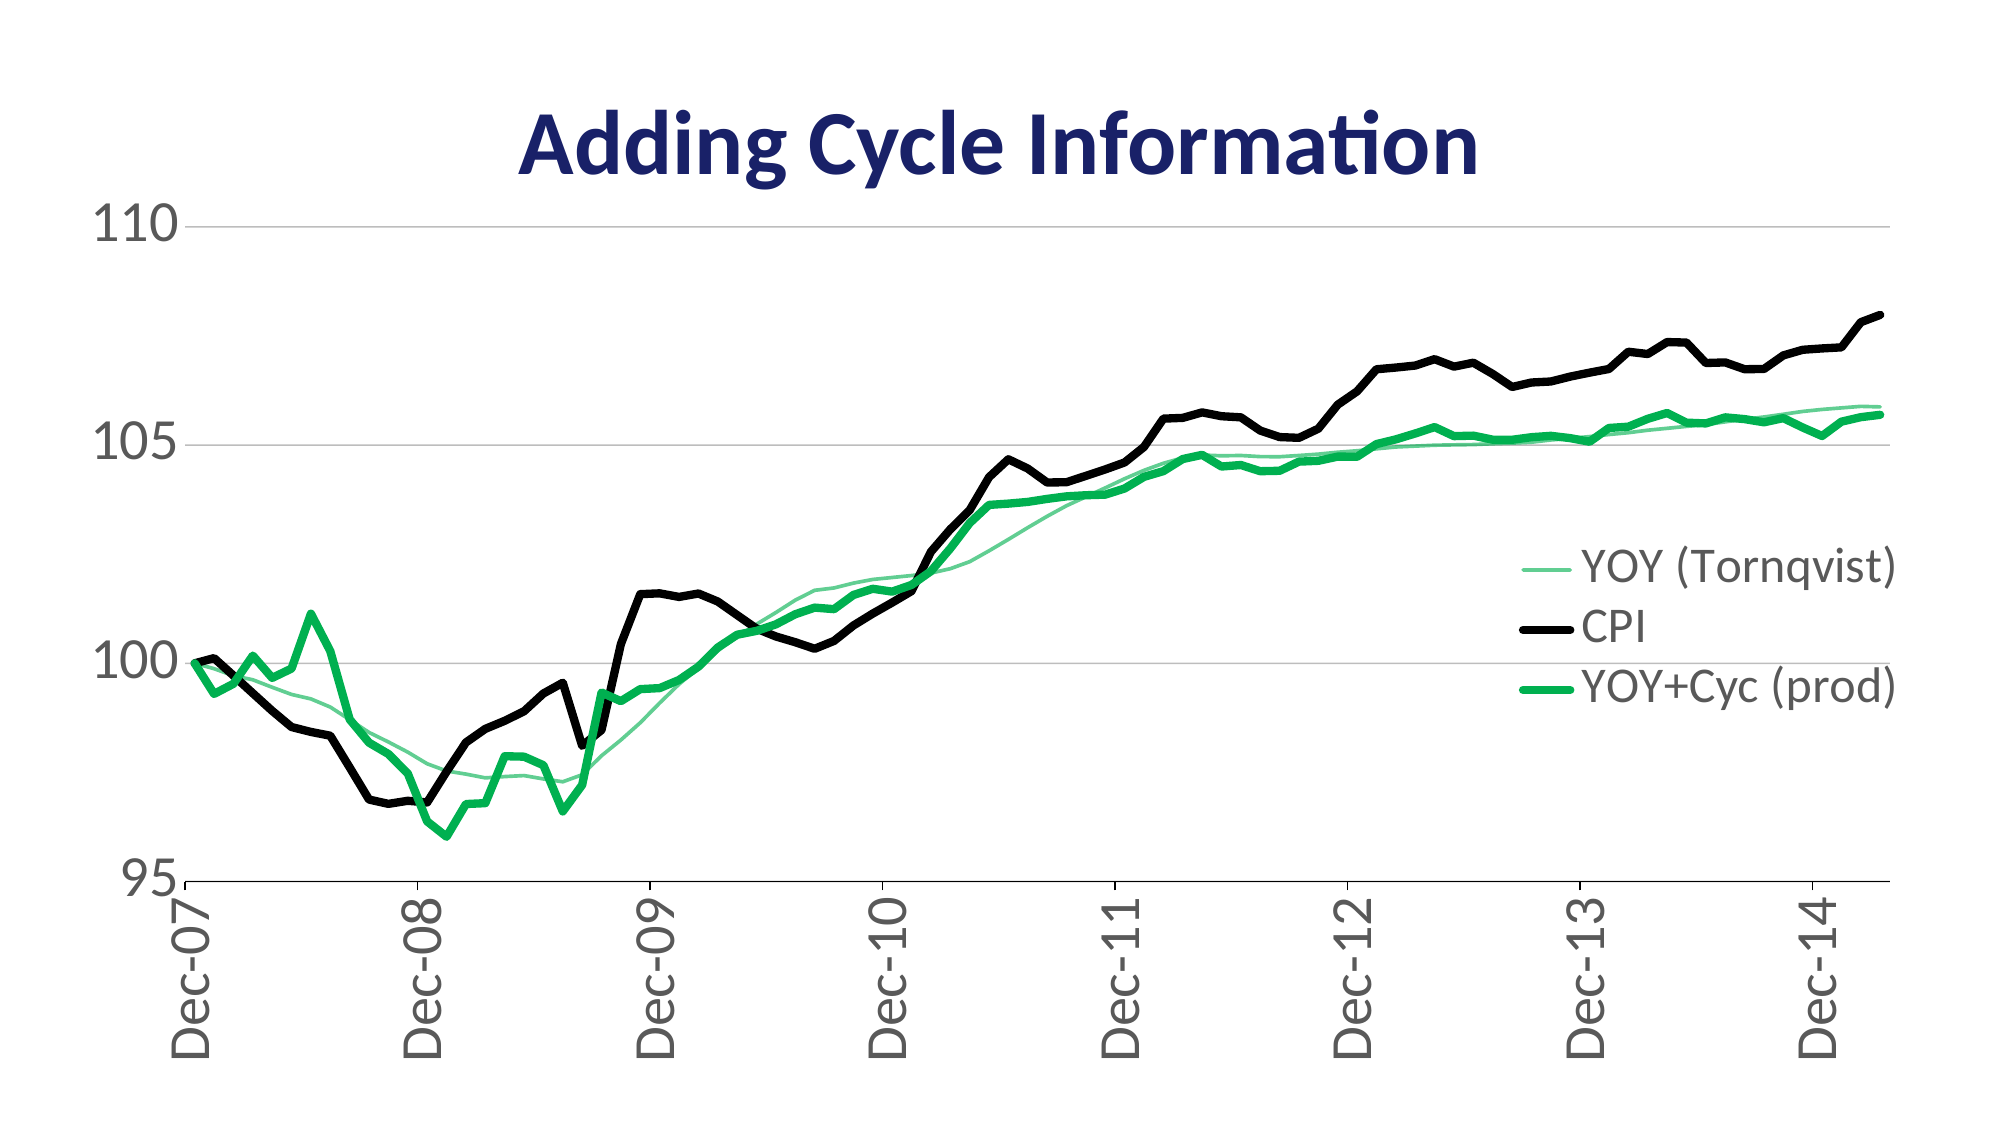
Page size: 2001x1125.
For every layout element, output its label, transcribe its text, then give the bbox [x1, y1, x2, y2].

chart [52, 179, 1928, 1081]
title Adding Cycle Information [80, 74, 1919, 179]
